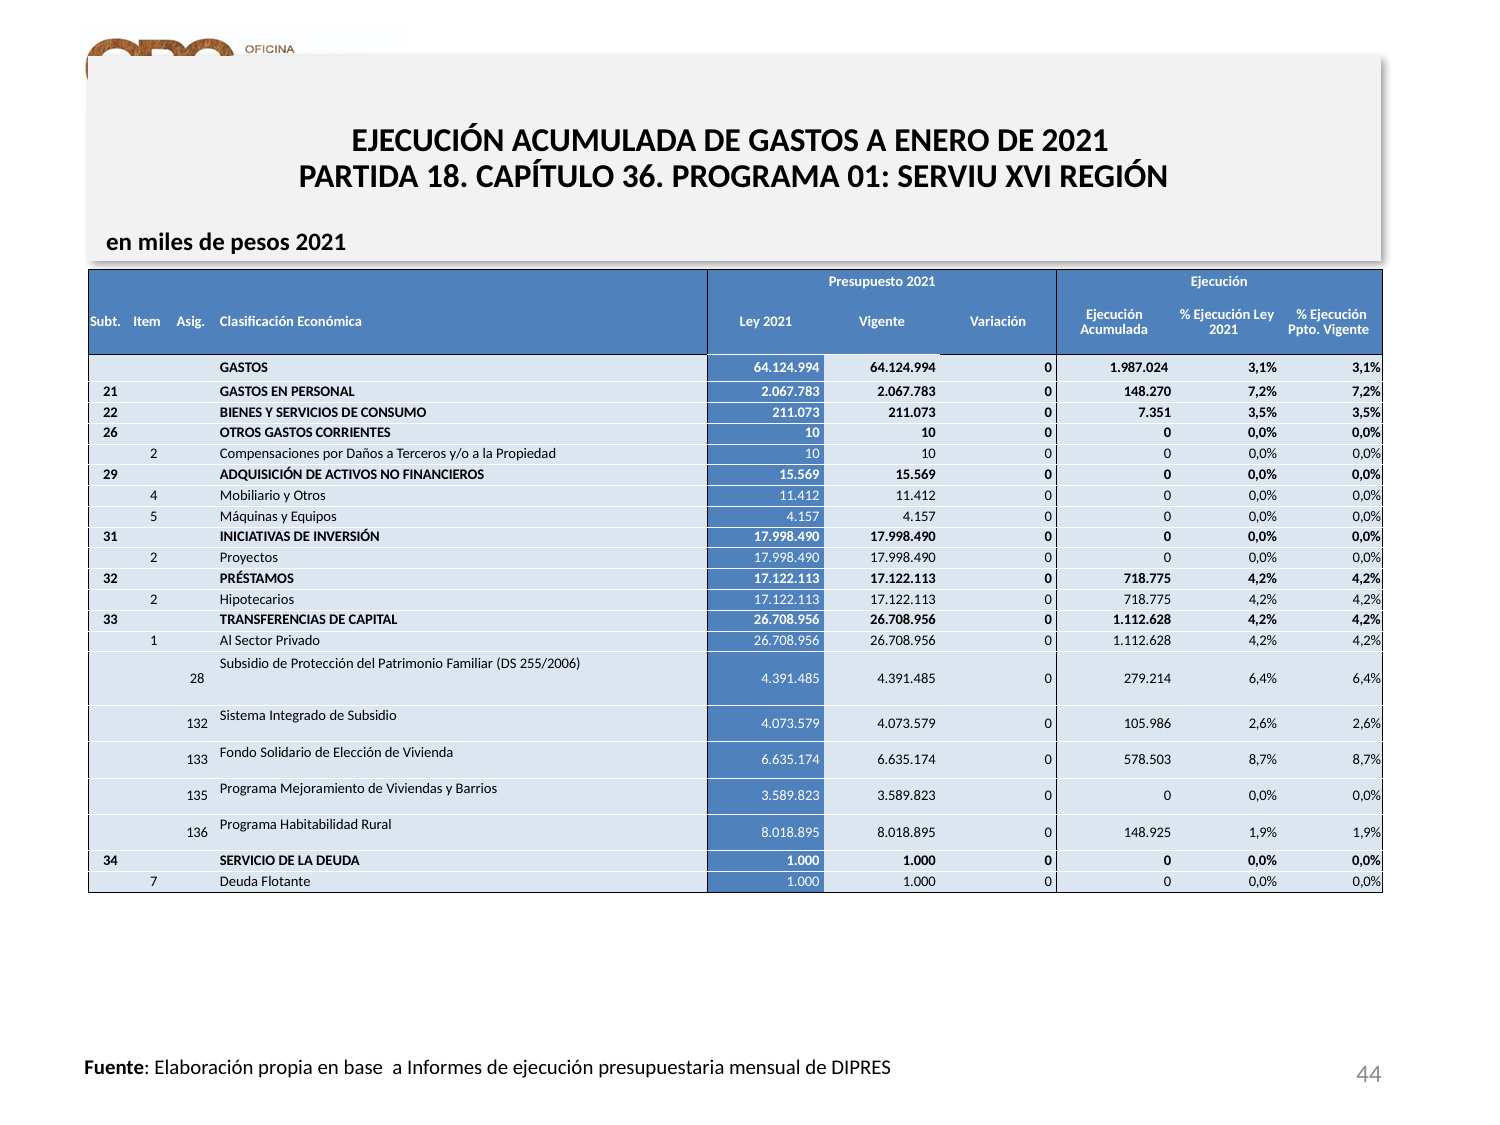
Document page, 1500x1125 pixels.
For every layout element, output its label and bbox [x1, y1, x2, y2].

table_cell [89, 507, 707, 527]
table_cell [89, 760, 707, 790]
table_cell [89, 632, 707, 651]
table_cell [708, 791, 1056, 821]
table_cell [89, 729, 707, 759]
table_cell [1057, 507, 1382, 527]
table_cell [708, 486, 1056, 506]
table_cell [708, 382, 1056, 402]
table_cell [1057, 590, 1382, 610]
table_cell [708, 424, 1056, 444]
picture [82, 22, 403, 118]
table_header [1057, 270, 1382, 291]
table_cell [1057, 403, 1382, 423]
table_cell [708, 652, 1056, 697]
table_cell [89, 822, 707, 841]
table_cell [708, 548, 1056, 568]
table_cell [708, 590, 1056, 610]
title [88, 56, 1380, 261]
table_cell [89, 590, 707, 610]
table_cell [1057, 382, 1382, 402]
table_cell [708, 403, 1056, 423]
table_cell [89, 698, 707, 728]
table_cell [89, 842, 707, 862]
table_cell [89, 528, 707, 547]
table_cell [89, 424, 707, 444]
table_cell [1057, 445, 1382, 464]
table_cell [89, 611, 707, 631]
table_cell [1057, 528, 1382, 547]
table_cell [89, 652, 707, 697]
table_cell [89, 403, 707, 423]
table_cell [708, 760, 1056, 790]
table_cell [708, 445, 1056, 464]
table_cell [708, 729, 1056, 759]
table_header [89, 270, 707, 291]
table_cell [1057, 729, 1382, 759]
table_cell [708, 465, 1056, 485]
table_cell [89, 465, 707, 485]
table_cell [89, 791, 707, 821]
table_cell [1057, 569, 1382, 589]
table_cell [1057, 652, 1382, 697]
text_box [91, 218, 1400, 277]
table_cell [708, 507, 1056, 527]
table_cell [89, 382, 707, 402]
table_cell [1057, 548, 1382, 568]
table_cell [708, 842, 1056, 862]
table_cell [1057, 791, 1382, 821]
slide_number [1059, 1042, 1397, 1103]
table_cell [1057, 760, 1382, 790]
table_cell [1057, 355, 1382, 381]
table_cell [89, 548, 707, 568]
table_cell [1057, 424, 1382, 444]
table_cell [1057, 698, 1382, 728]
table_cell [89, 486, 707, 506]
table_cell [1057, 611, 1382, 631]
table_cell [1057, 822, 1382, 841]
table_cell [708, 569, 1056, 589]
table_cell [1057, 842, 1382, 862]
table_cell [89, 569, 707, 589]
table_cell [1057, 486, 1382, 506]
table_cell [708, 291, 1056, 354]
table_cell [1057, 632, 1382, 651]
table_cell [708, 528, 1056, 547]
table_cell [708, 611, 1056, 631]
table_cell [1057, 465, 1382, 485]
table_cell [89, 291, 707, 354]
table_header [708, 270, 1056, 291]
table_cell [89, 445, 707, 464]
table_cell [708, 698, 1056, 728]
table_cell [1057, 291, 1382, 354]
table_cell [89, 355, 707, 381]
table_cell [708, 355, 1056, 381]
table_cell [708, 822, 1056, 841]
table_cell [708, 632, 1056, 651]
